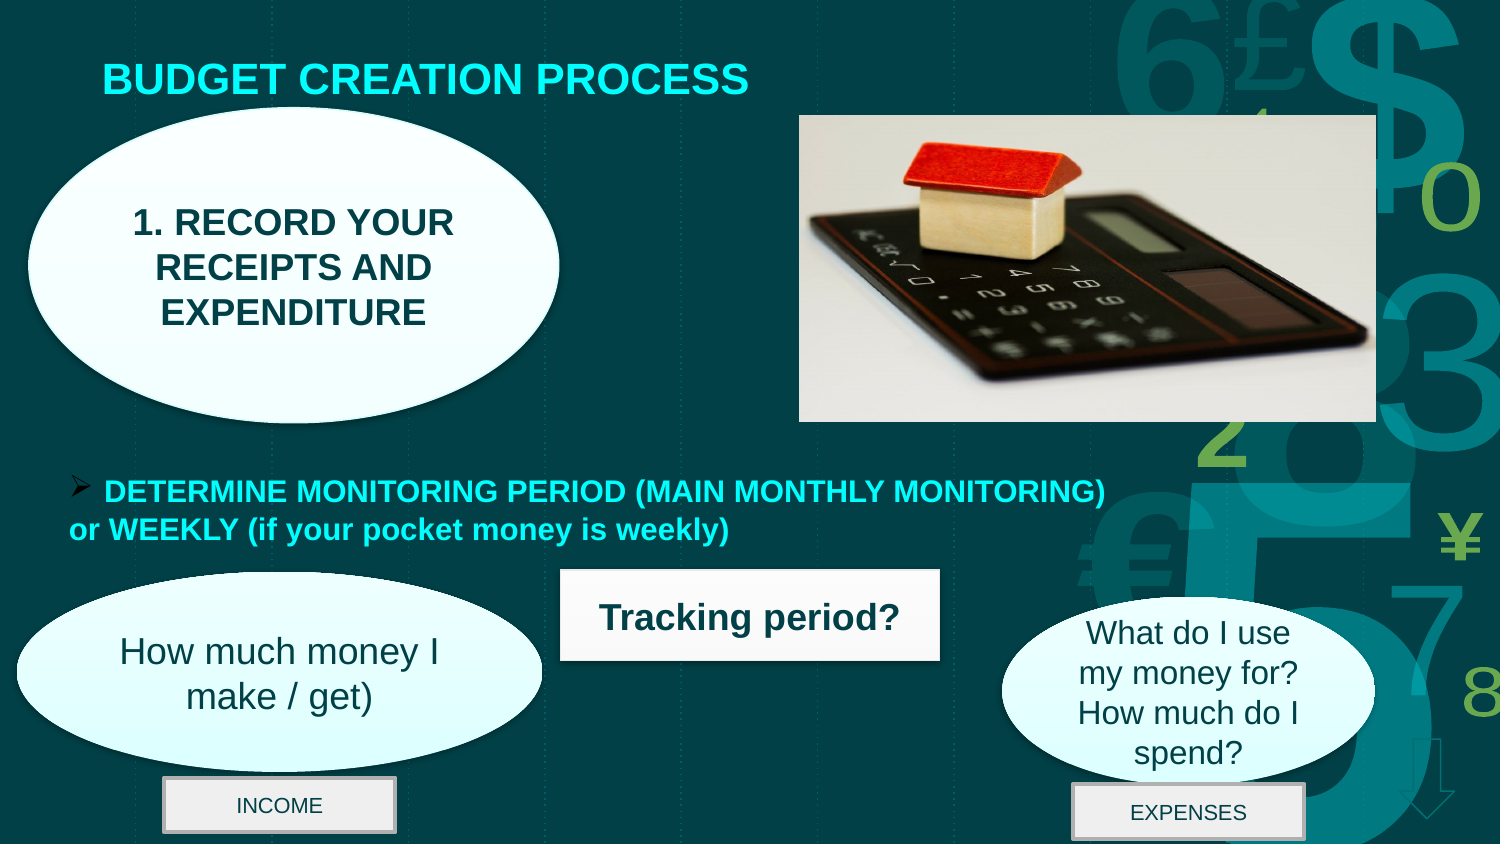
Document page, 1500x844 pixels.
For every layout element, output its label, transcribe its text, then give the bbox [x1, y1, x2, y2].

picture [799, 114, 1376, 423]
text_box DETERMINE MONITORING PERIOD (MAIN MONTHLY MONITORING) or WEEKLY (if your pocket money is weekly) [54, 464, 1122, 554]
text_box What do I use my money for? How much do I spend? [1002, 596, 1376, 782]
text_box How much money I make / get) [16, 571, 543, 772]
text_box 1. RECORD YOUR RECEIPTS AND EXPENDITURE [28, 106, 560, 424]
text_box Tracking period? [560, 569, 940, 661]
text_box EXPENSES [1071, 782, 1306, 841]
text_box BUDGET CREATION PROCESS [87, 43, 765, 111]
text_box INCOME [162, 776, 397, 834]
